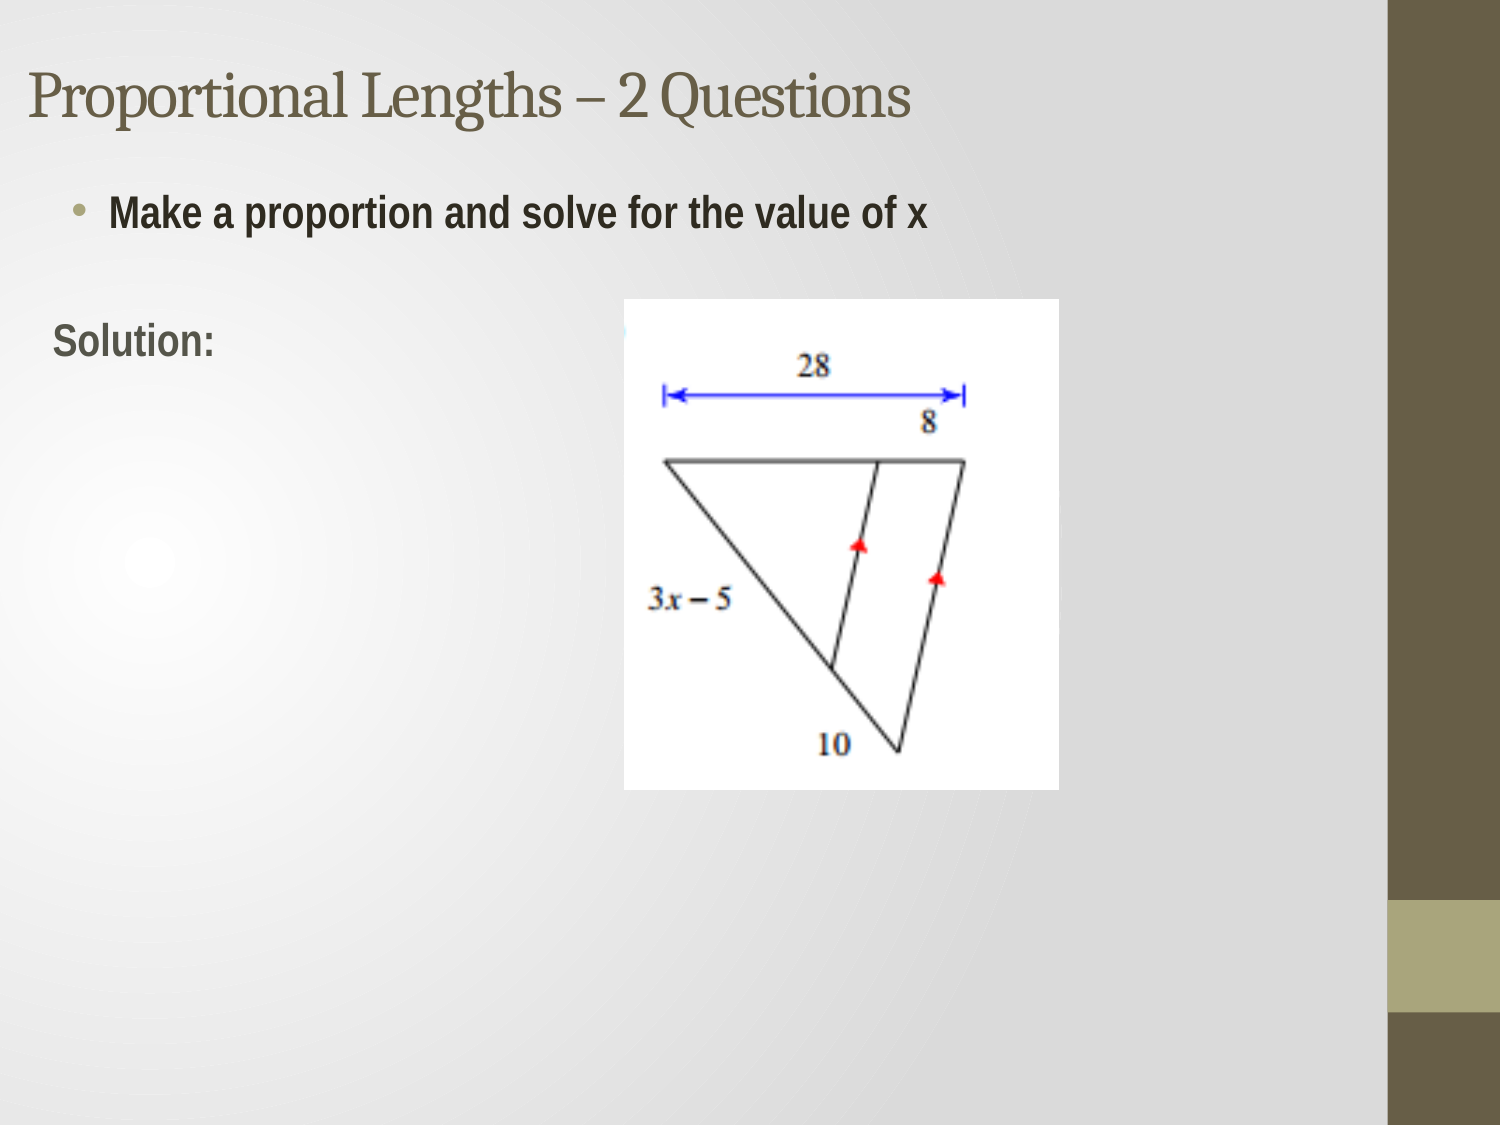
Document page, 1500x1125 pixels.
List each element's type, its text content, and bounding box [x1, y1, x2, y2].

title Proportional Lengths – 2 Questions [12, 24, 1363, 158]
picture [624, 299, 1059, 790]
